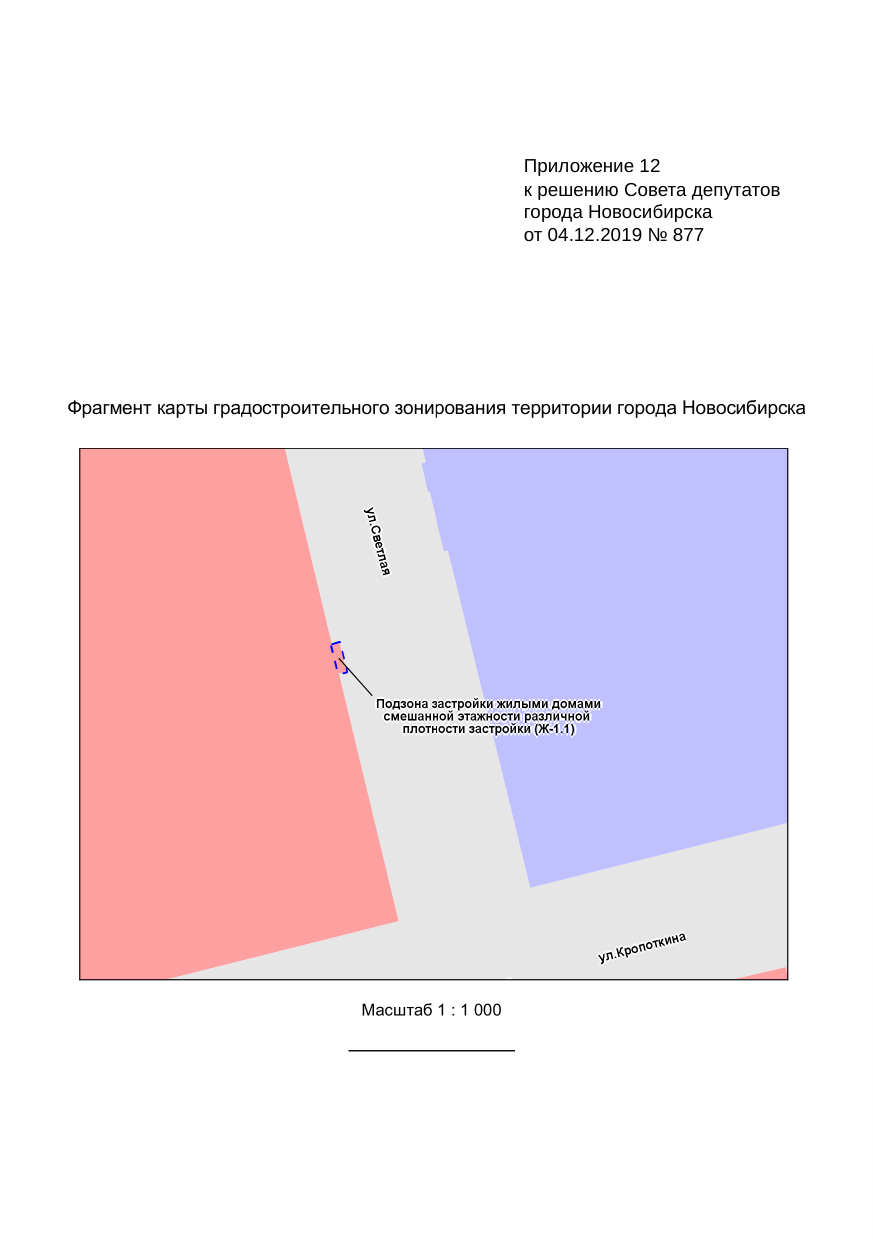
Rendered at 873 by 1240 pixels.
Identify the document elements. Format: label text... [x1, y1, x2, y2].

text_box к решению Совета депутатов города Новосибирска от 04.12.2019 № 877 [523, 177, 791, 246]
text_box Приложение 12 [523, 153, 711, 177]
picture [0, 344, 873, 1240]
